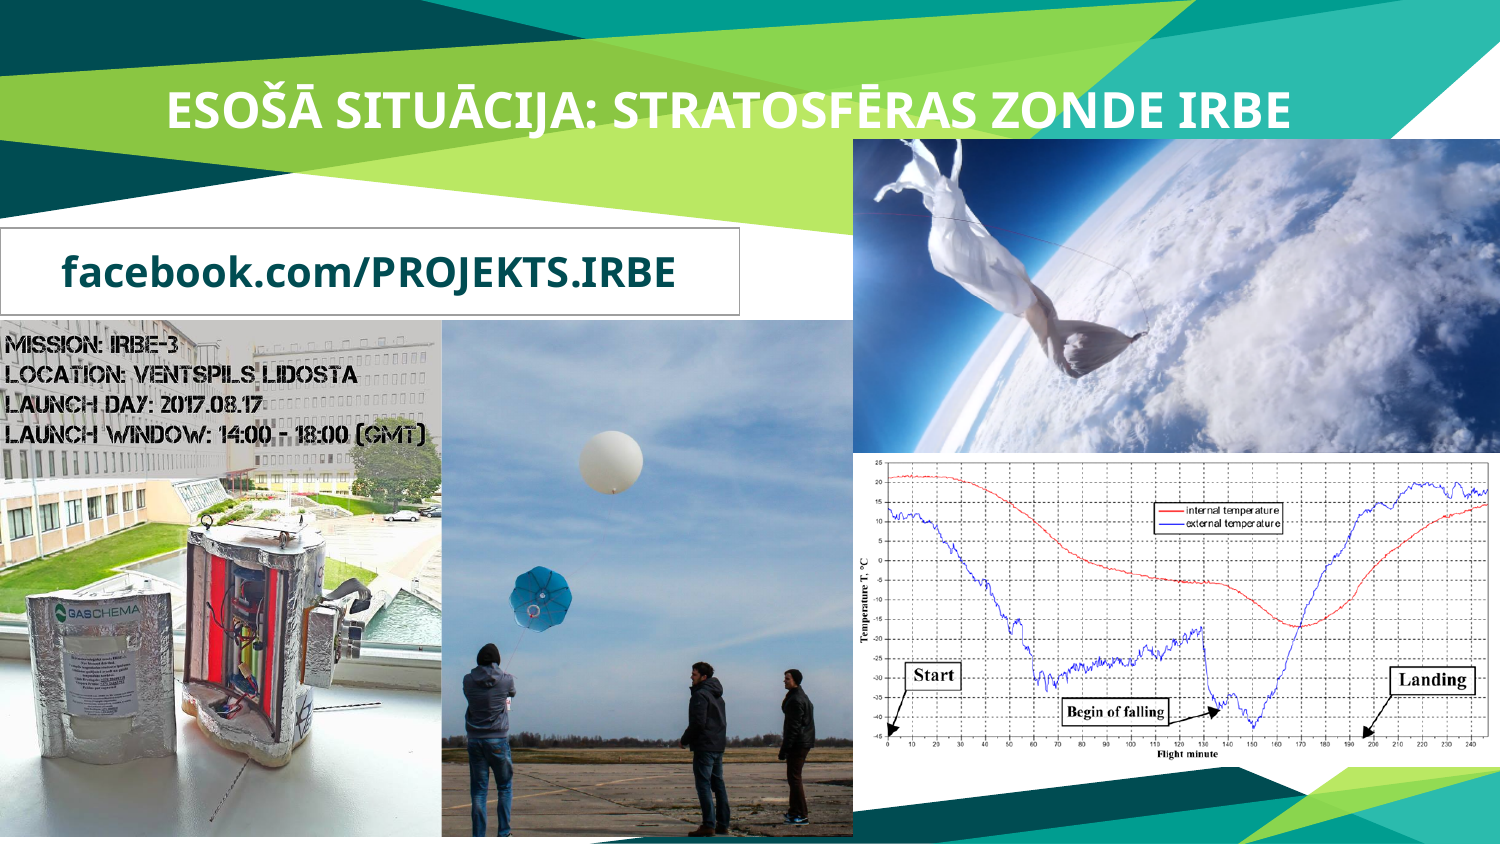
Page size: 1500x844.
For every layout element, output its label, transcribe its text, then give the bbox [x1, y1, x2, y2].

table_header facebook.com/PROJEKTS.IRBE [1, 229, 739, 314]
picture [0, 138, 1500, 838]
title ESOŠĀ SITUĀCIJA: STRATOSFĒRAS ZONDE IRBE [150, 63, 1360, 204]
